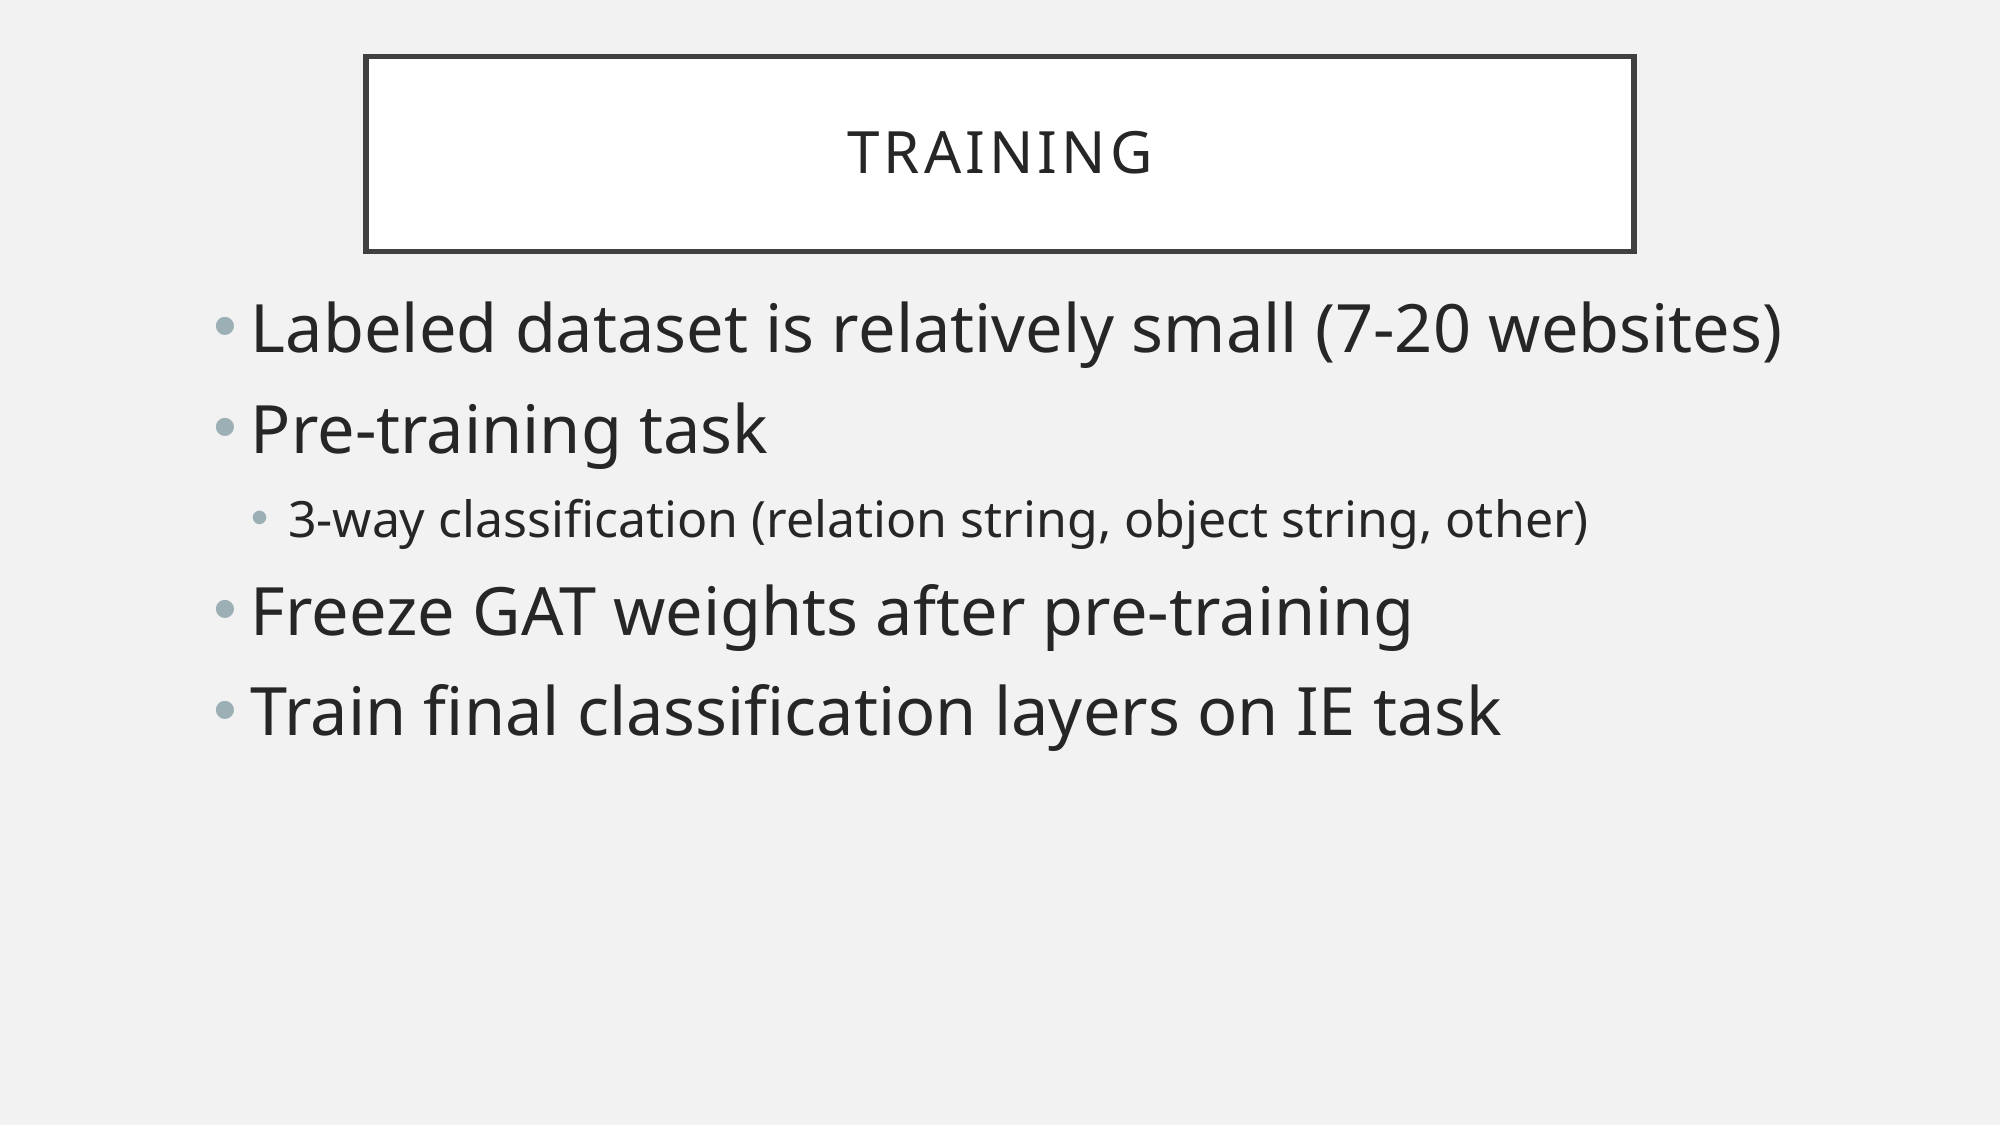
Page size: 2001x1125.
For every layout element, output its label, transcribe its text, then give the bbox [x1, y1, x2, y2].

list Labeled dataset is relatively small (7-20 websites) Pre-training task 3-way classification (relation string, object string, other) Freeze GAT weights after pre-training Train final classification layers on IE task [198, 278, 1825, 993]
title Training [363, 54, 1637, 254]
